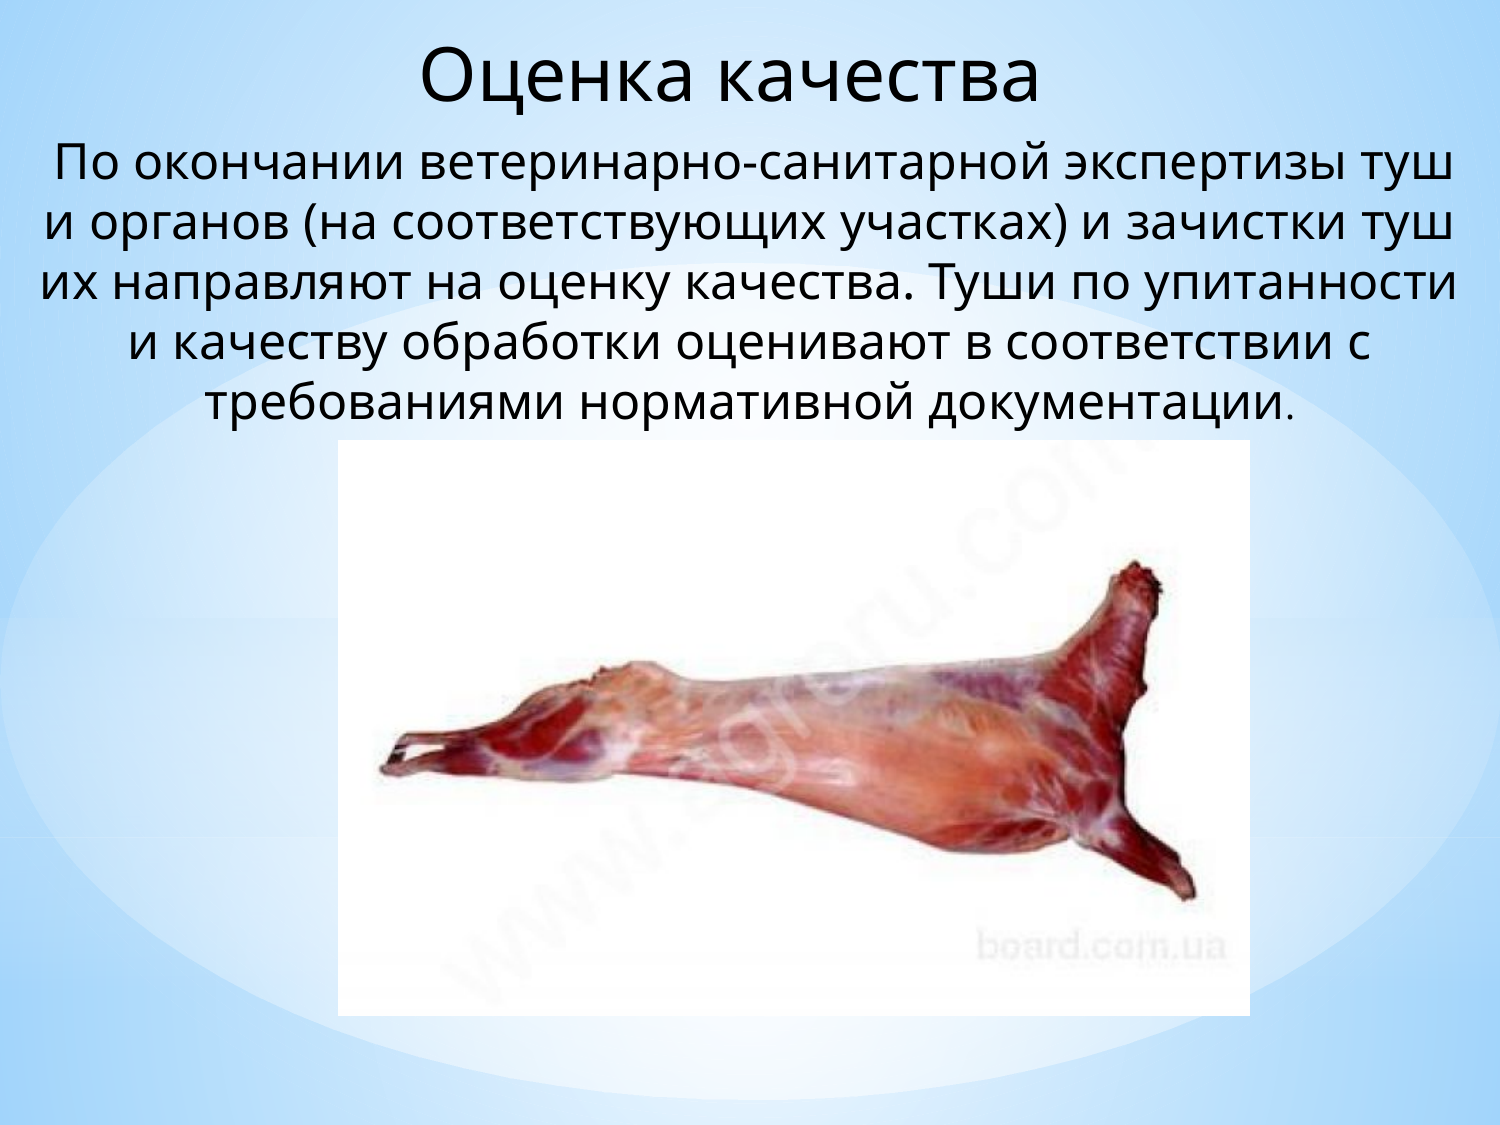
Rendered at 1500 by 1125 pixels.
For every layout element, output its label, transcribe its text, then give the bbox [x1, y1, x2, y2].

picture [338, 439, 1251, 1016]
text_box Оценка качества [403, 19, 1077, 122]
text_box По окончании ветеринарно-санитарной экспертизы туш и органов (на соответствующих участках) и зачистки туш их направляют на оценку качества. Туши по упитанности и качеству обработки оценивают в соответствии с требованиями нормативной документации. [17, 122, 1483, 437]
